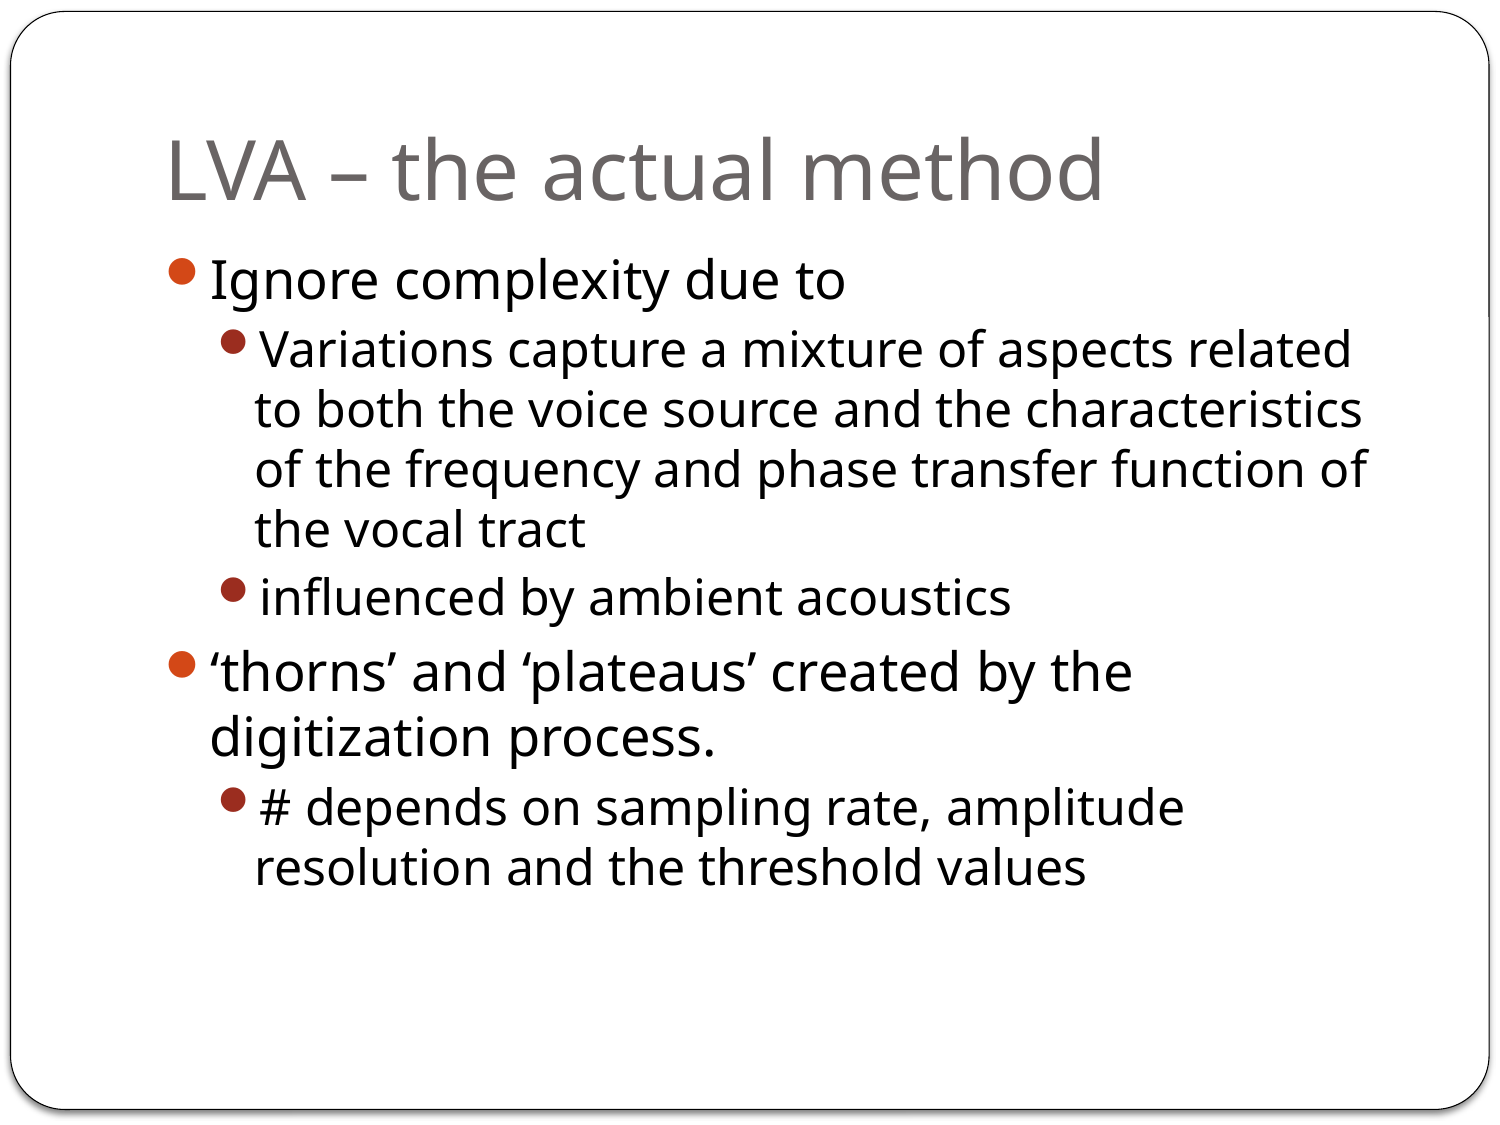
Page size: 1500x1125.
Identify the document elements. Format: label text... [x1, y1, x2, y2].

title LVA – the actual method [150, 45, 1425, 233]
list Ignore complexity due to Variations capture a mixture of aspects related to both the voice source and the characteristics of the frequency and phase transfer function of the vocal tract influenced by ambient acoustics ‘thorns’ and ‘plateaus’ created by the digitization process. # depends on sampling rate, amplitude resolution and the threshold values [150, 237, 1425, 988]
